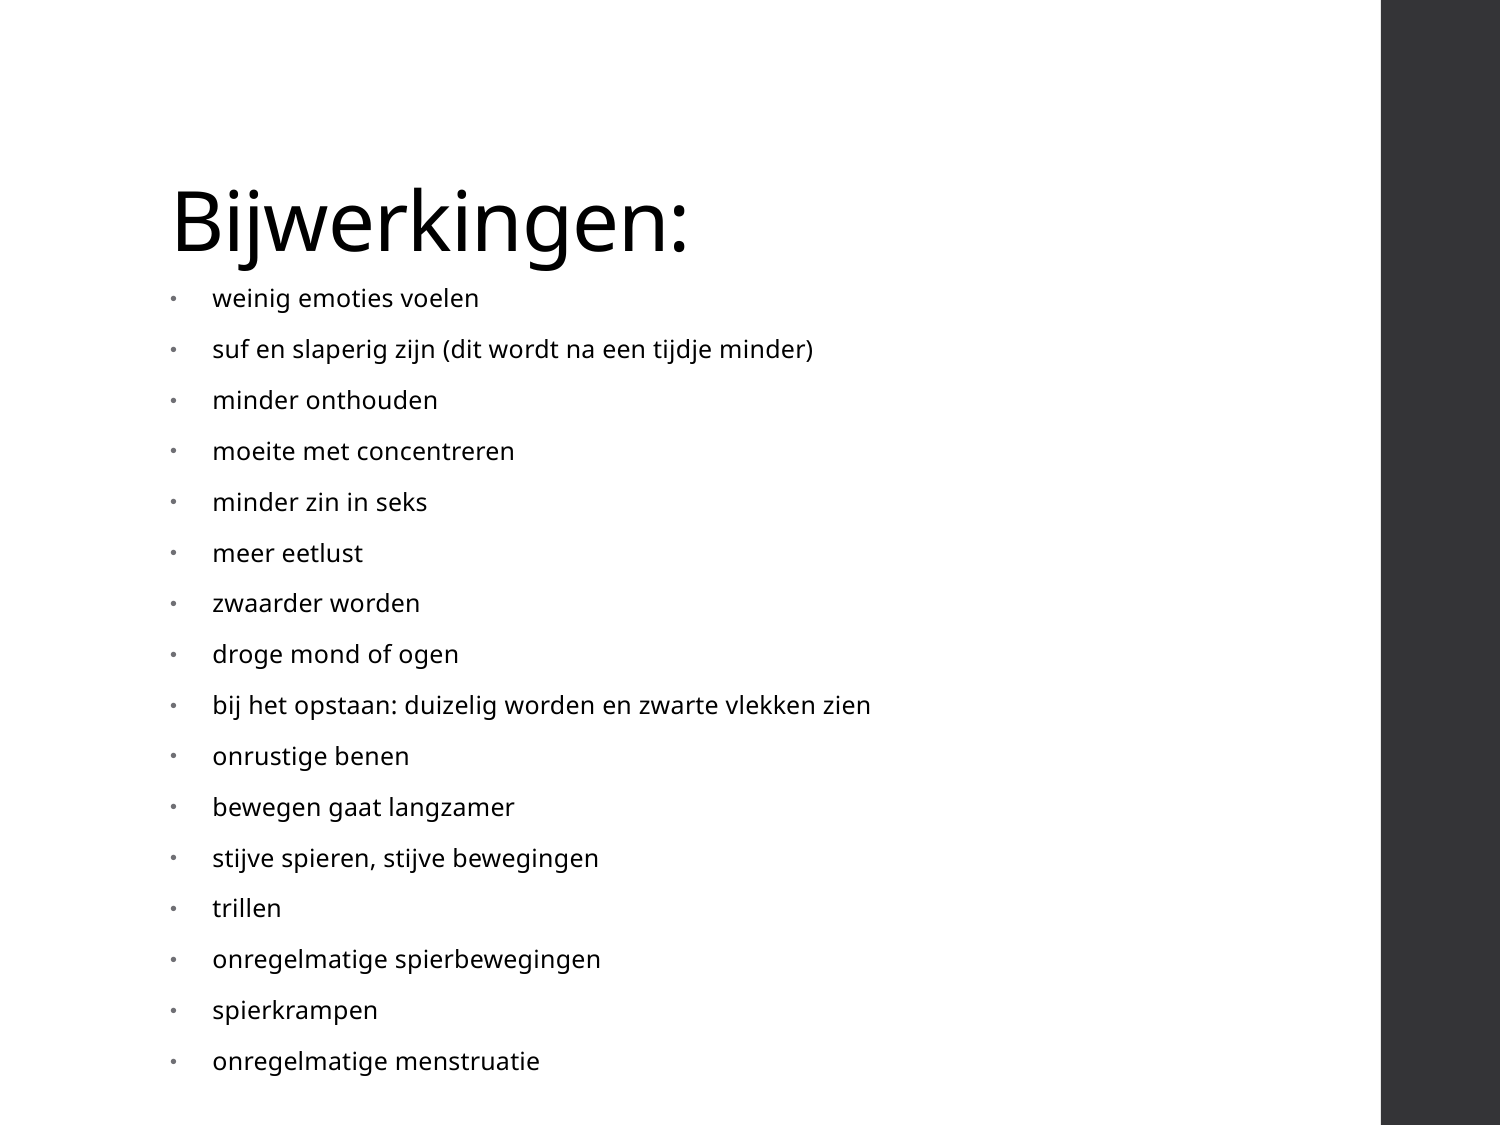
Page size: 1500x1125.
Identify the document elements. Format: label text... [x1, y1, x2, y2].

title Bijwerkingen: [155, 60, 1348, 278]
list weinig emoties voelen suf en slaperig zijn (dit wordt na een tijdje minder) minder onthouden moeite met concentreren minder zin in seks meer eetlust zwaarder worden droge mond of ogen bij het opstaan: duizelig worden en zwarte vlekken zien onrustige benen bewegen gaat langzamer stijve spieren, stijve bewegingen trillen onregelmatige spierbewegingen spierkrampen onregelmatige menstruatie [155, 277, 1213, 1094]
